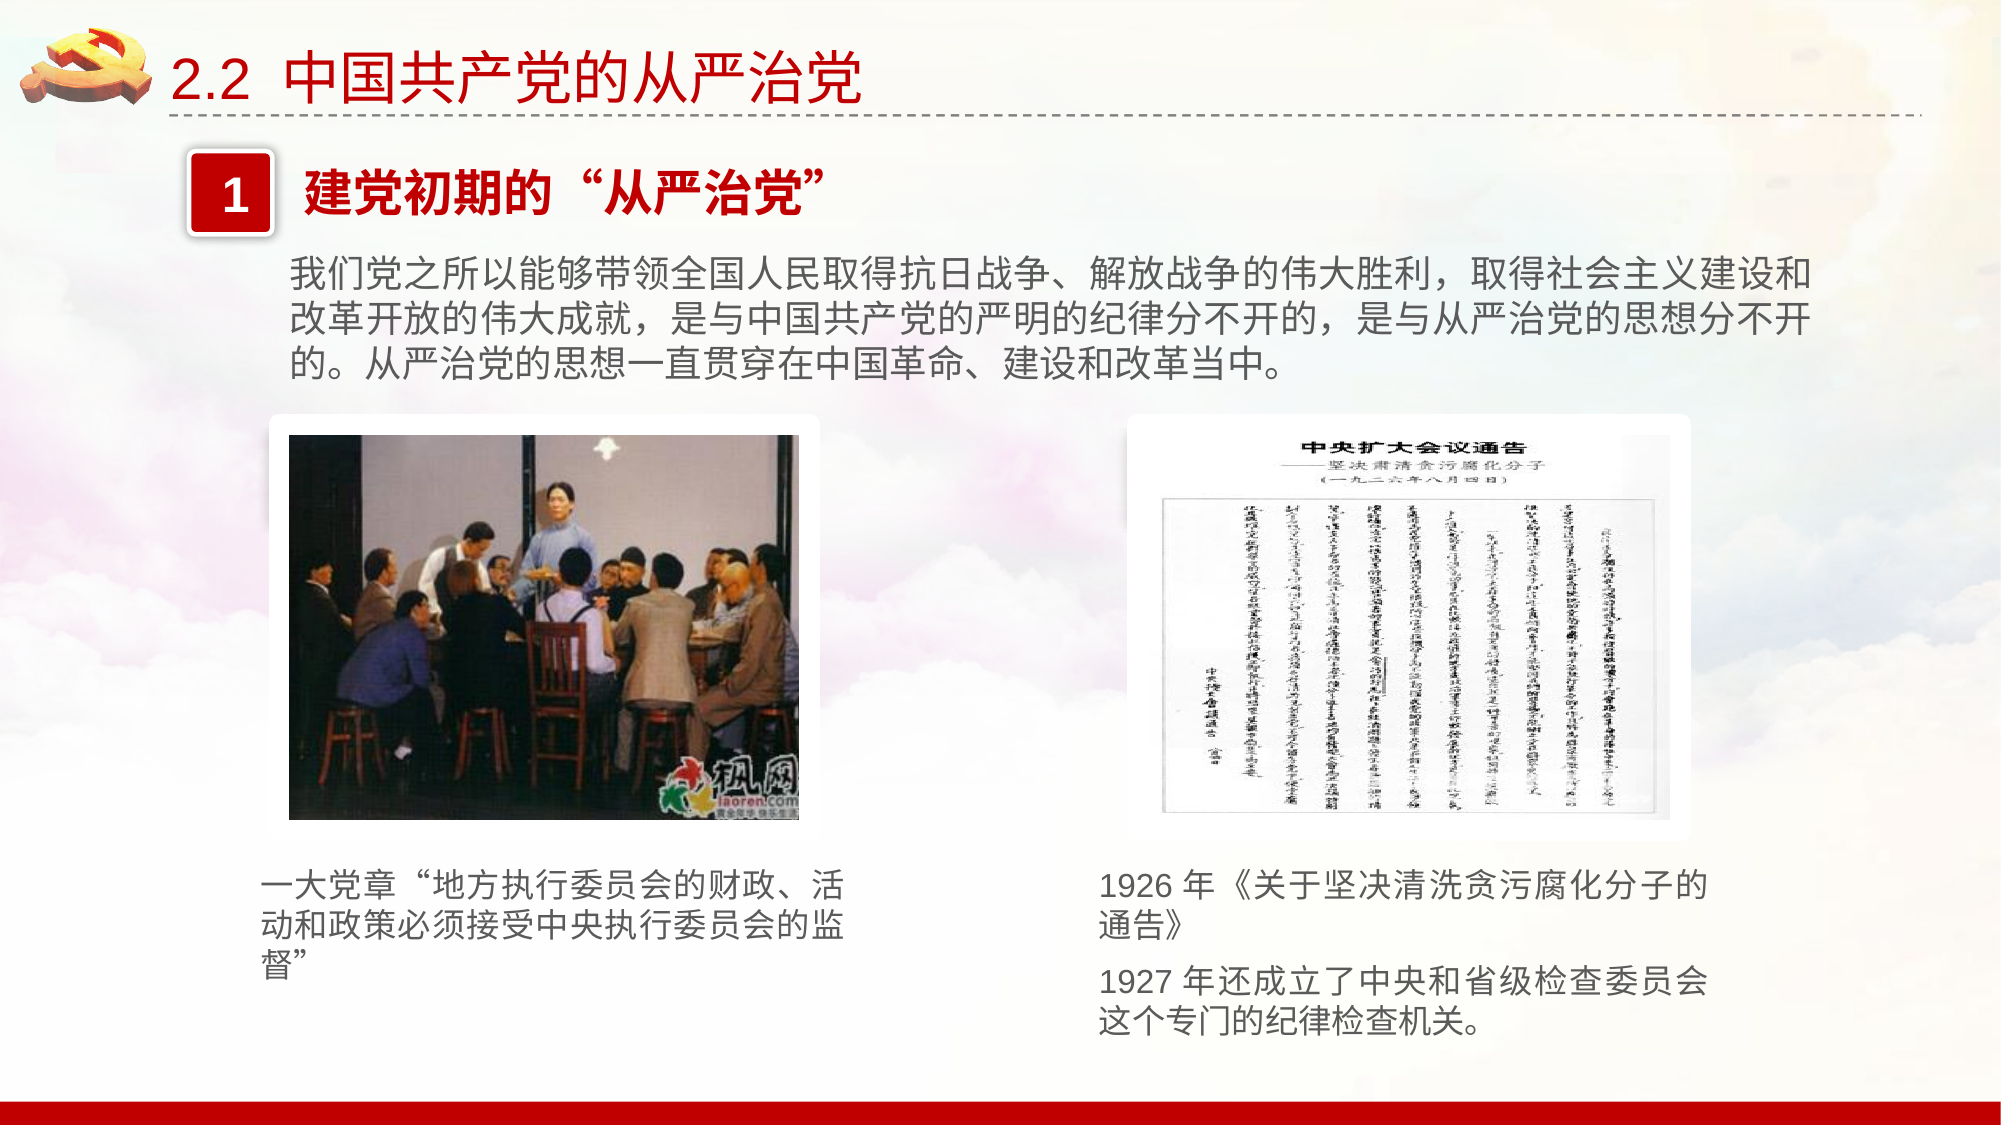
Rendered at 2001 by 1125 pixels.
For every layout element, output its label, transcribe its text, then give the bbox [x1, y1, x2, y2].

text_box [188, 147, 1828, 395]
text_box 2.2 中国共产党的从严治党 [155, 32, 1178, 119]
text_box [1083, 856, 1724, 1050]
text_box 一大党章“地方执行委员会的财政、活动和政策必须接受中央执行委员会的监督” [245, 856, 860, 992]
picture [0, 0, 2001, 1101]
